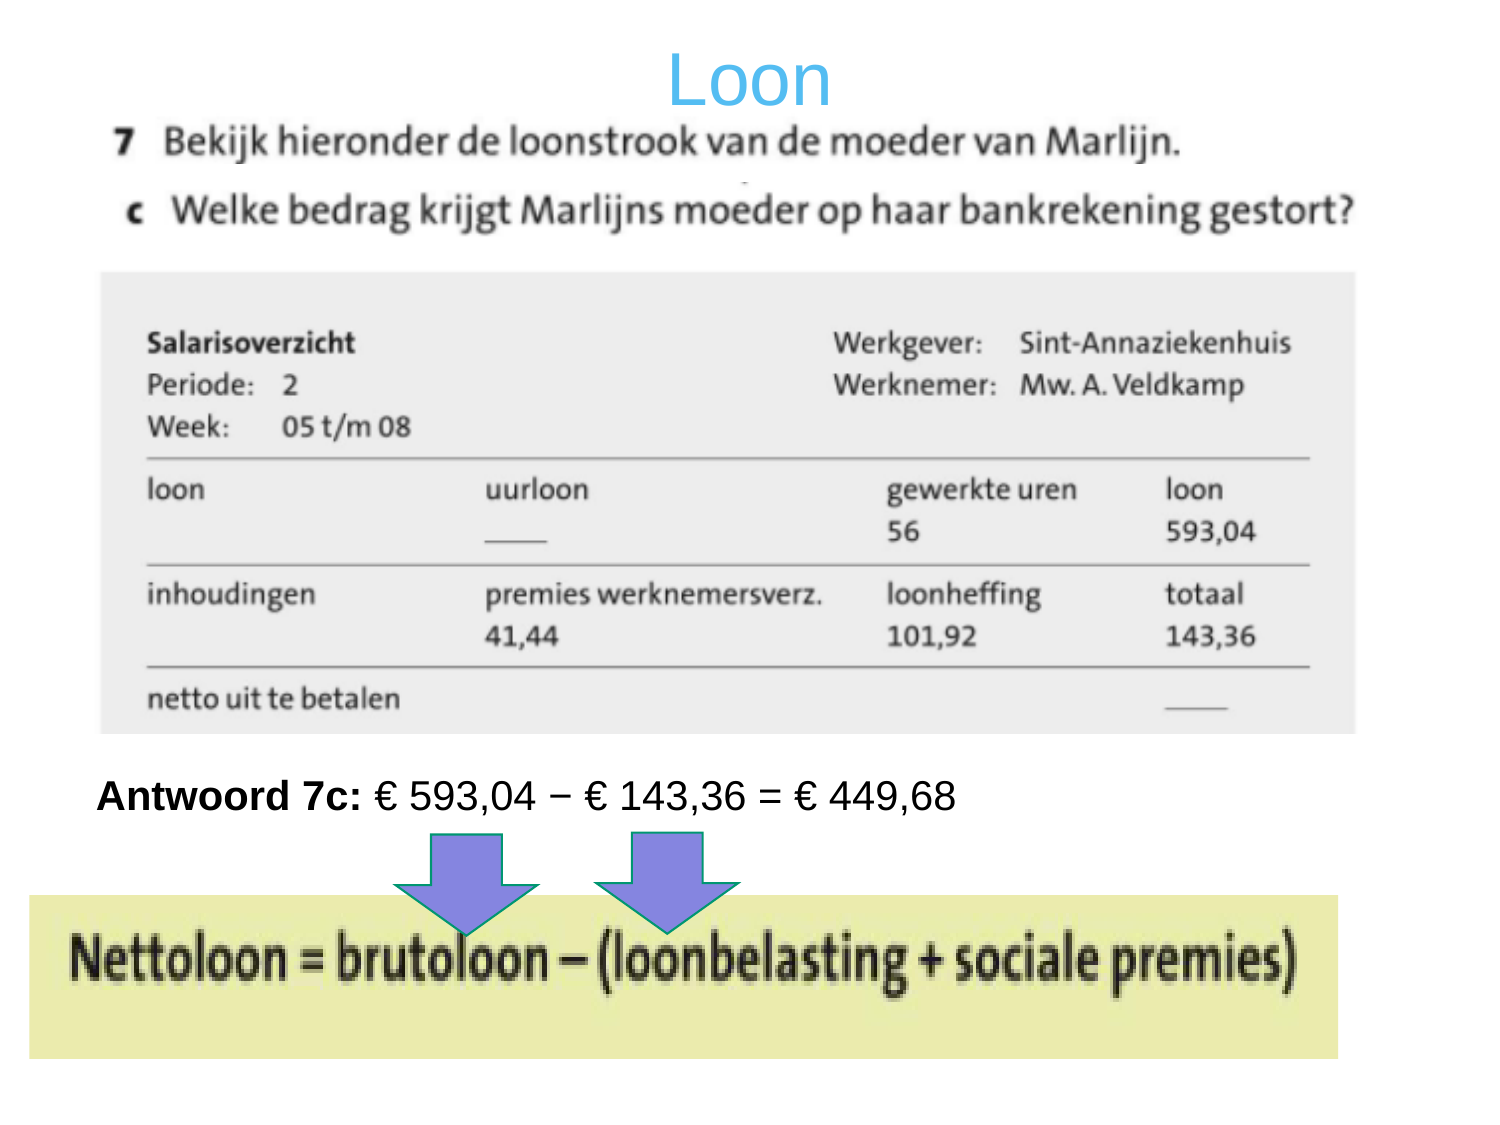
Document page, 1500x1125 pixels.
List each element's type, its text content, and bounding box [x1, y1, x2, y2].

text_box [593, 831, 742, 895]
picture [83, 107, 1466, 164]
picture [47, 182, 1430, 262]
picture [93, 263, 1358, 734]
picture [29, 895, 1339, 1059]
text_box [392, 833, 541, 895]
subtitle Antwoord 7c: € 593,04 − € 143,36 = € 449,68 [80, 241, 1444, 1043]
text_box Loon [74, 23, 1425, 182]
